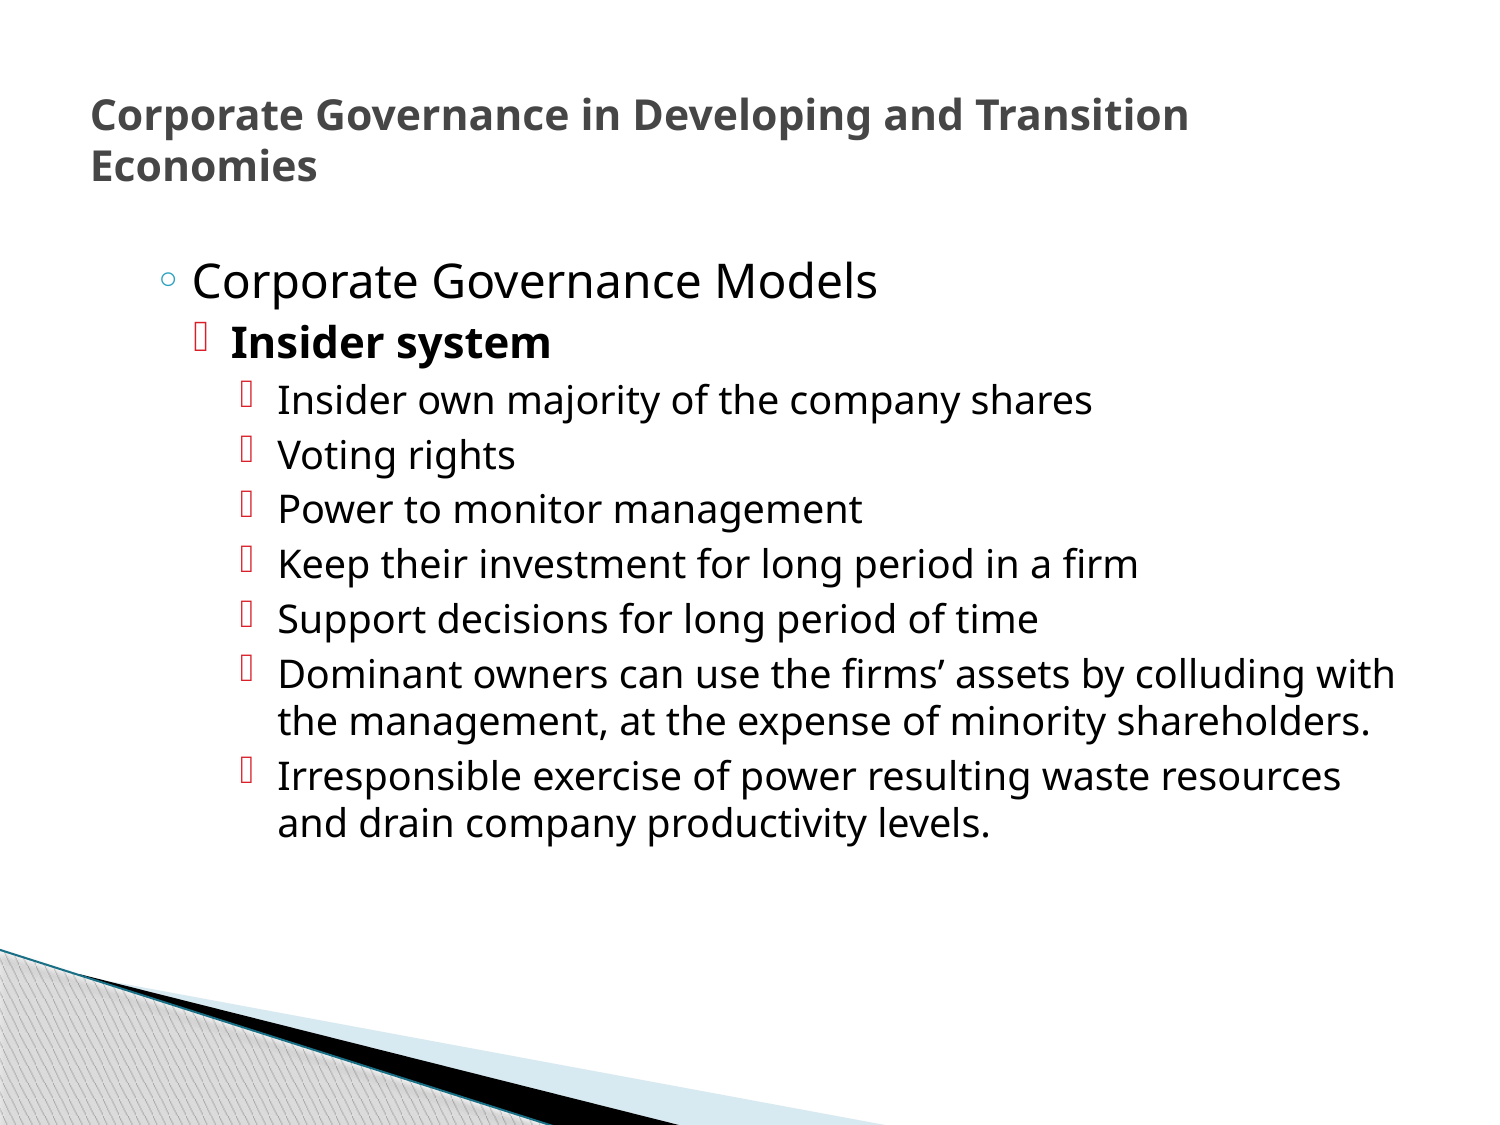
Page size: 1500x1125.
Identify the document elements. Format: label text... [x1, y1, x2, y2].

list Corporate Governance Models Insider system Insider own majority of the company shares Voting rights Power to monitor management Keep their investment for long period in a firm Support decisions for long period of time Dominant owners can use the firms’ assets by colluding with the management, at the expense of minority shareholders. Irresponsible exercise of power resulting waste resources and drain company productivity levels. [75, 243, 1425, 986]
title Corporate Governance in Developing and Transition Economies [75, 45, 1425, 233]
